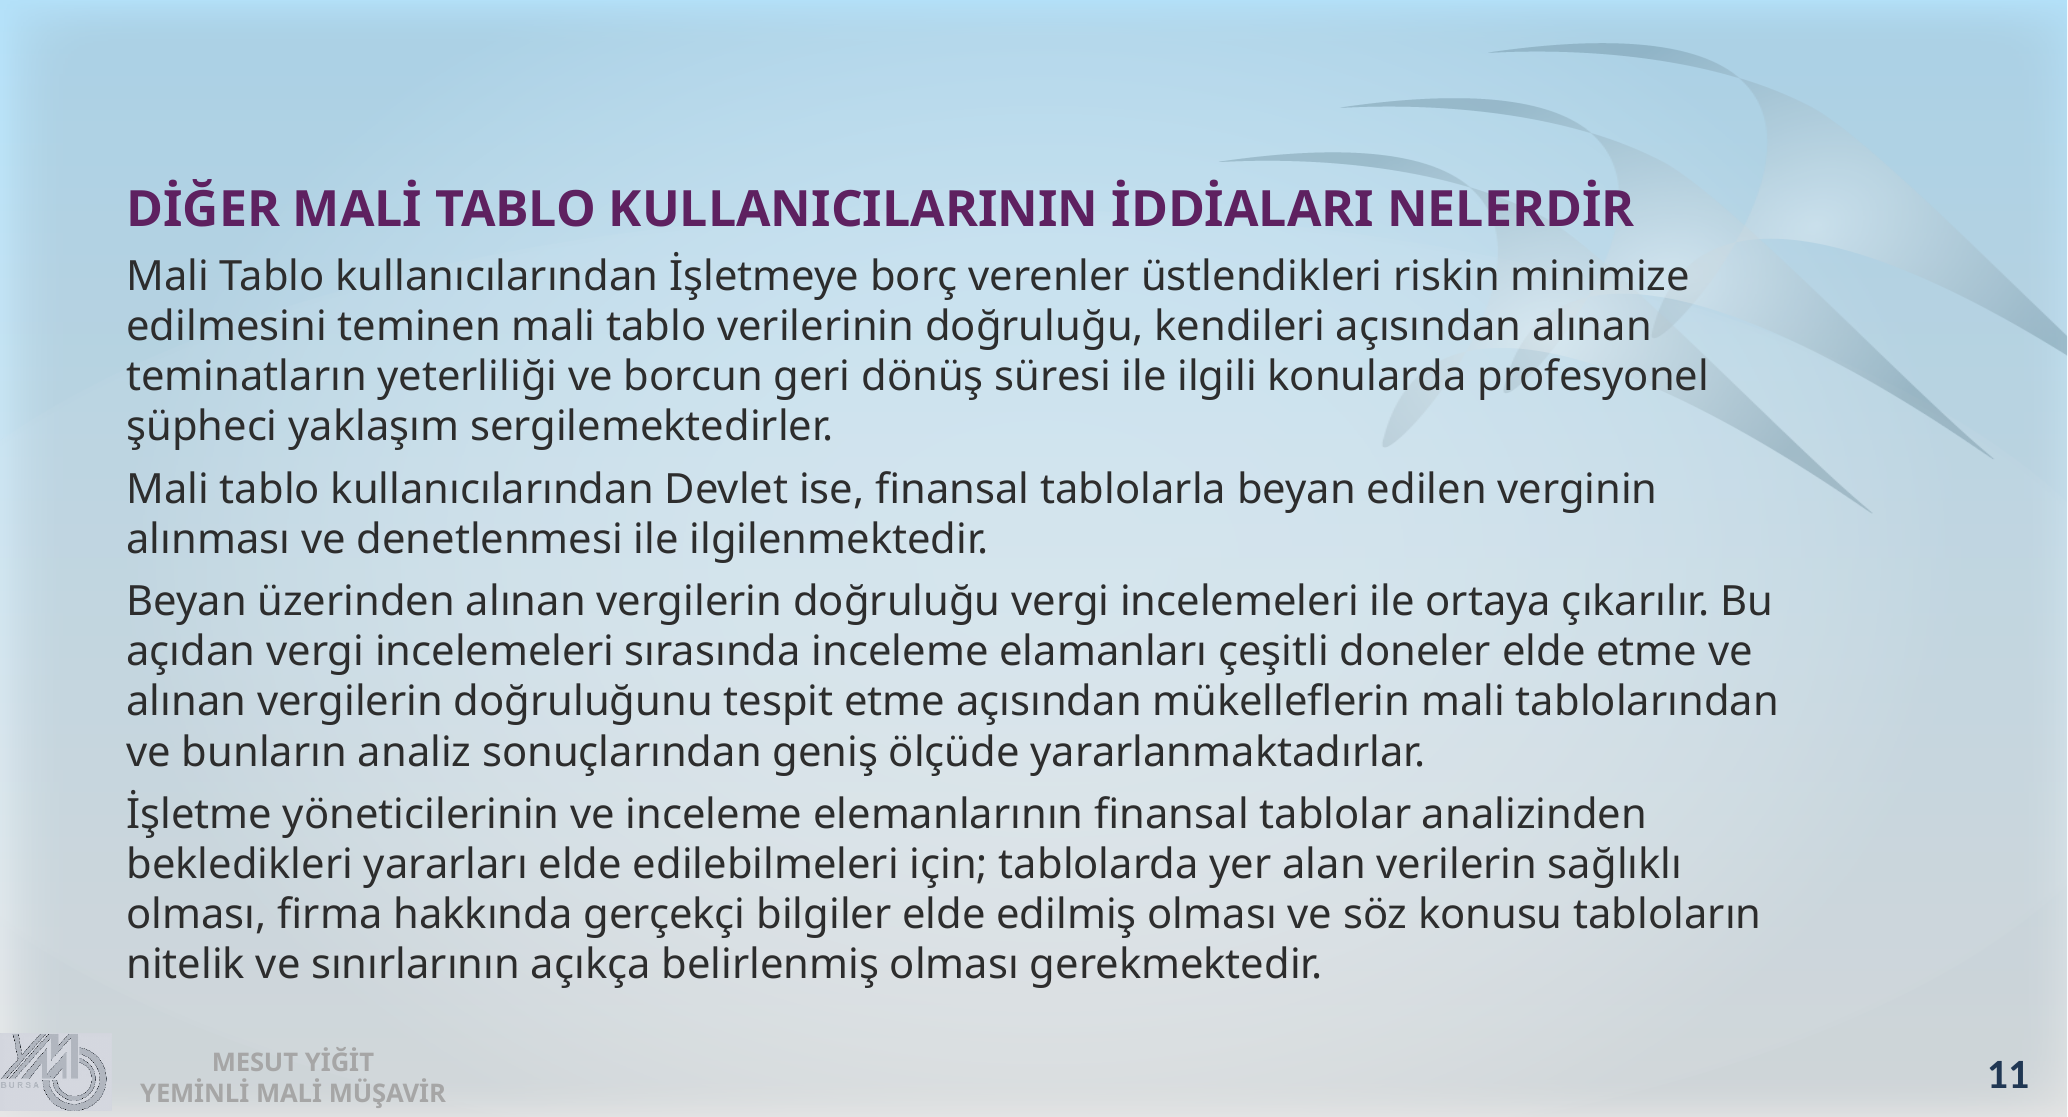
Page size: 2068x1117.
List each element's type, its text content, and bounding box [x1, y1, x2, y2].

slide_number 11 [1966, 1043, 2050, 1102]
picture [0, 0, 2068, 1117]
title MESUT YİĞİT YEMİNLİ MALİ MÜŞAVİR [109, 1037, 476, 1115]
text_box DİĞER MALİ TABLO KULLANICILARININ İDDİALARI NELERDİR Mali Tablo kullanıcılarından İşletmeye borç verenler üstlendikleri riskin minimize edilmesini teminen mali tablo verilerinin doğruluğu, kendileri açısından alınan teminatların yeterliliği ve borcun geri dönüş süresi ile ilgili konularda profesyonel şüpheci yaklaşım sergilemektedirler. Mali tablo kullanıcılarından Devlet ise, finansal tablolarla beyan edilen verginin alınması ve denetlenmesi ile ilgilenmektedir. Beyan üzerinden alınan vergilerin doğruluğu vergi incelemeleri ile ortaya çıkarılır. Bu açıdan vergi incelemeleri sırasında inceleme elamanları çeşitli doneler elde etme ve alınan vergilerin doğruluğunu tespit etme açısından mükelleflerin mali tablolarından ve bunların analiz sonuçlarından geniş ölçüde yararlanmaktadırlar. İşletme yöneticilerinin ve inceleme elemanlarının finansal tablolar analizinden bekledikleri yararları elde edilebilmeleri için; tablolarda yer alan verilerin sağlıklı olması, firma hakkında gerçekçi bilgiler elde edilmiş olması ve söz konusu tabloların nitelik ve sınırlarının açıkça belirlenmiş olması gerekmektedir. [111, 109, 1825, 995]
